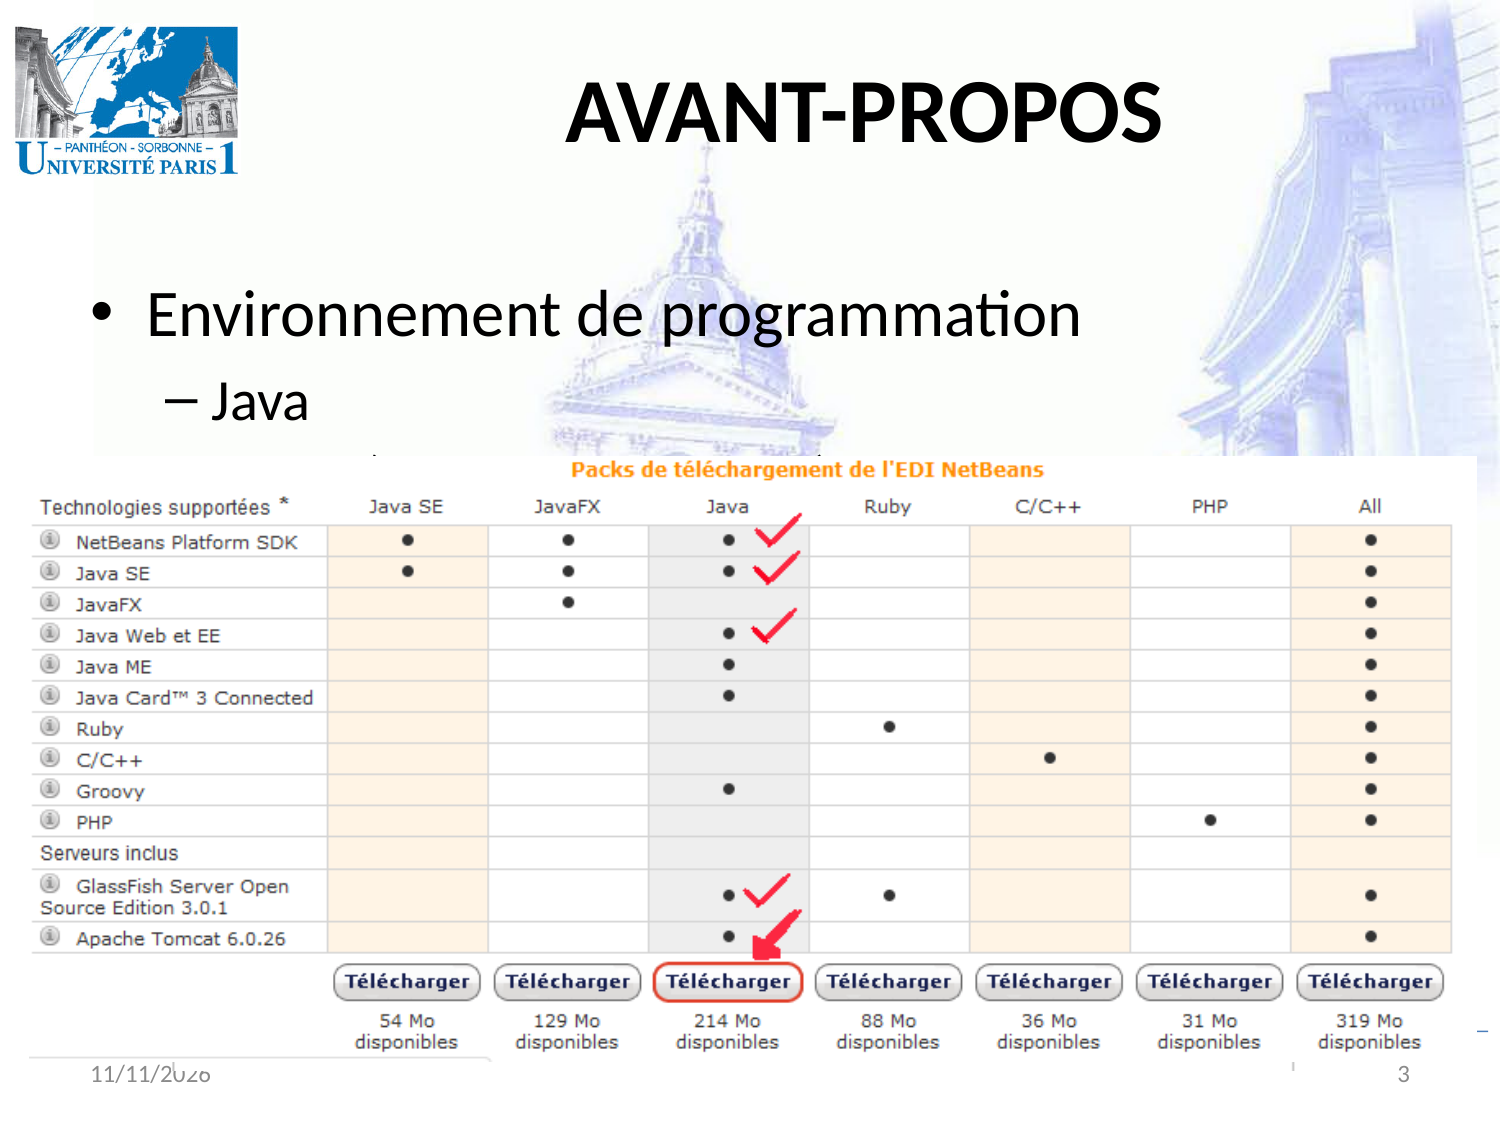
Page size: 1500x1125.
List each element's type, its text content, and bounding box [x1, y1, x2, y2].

list Environnement de programmation Java JDK (Java Development Kit) : développement JRE (Java Runtime Environment) : exécution http://www.oracle.com/technetwork/java/javase/downloads/ IDE (Integrated Development Environment ) Pas obligatoire, mais fortement conseillé NetBeans , Eclipse… http://netbeans.org/downloads/index.html [75, 262, 1425, 454]
slide_number 3 [1074, 1070, 1425, 1103]
title Avant-propos [257, 11, 1472, 200]
picture [0, 0, 1500, 1125]
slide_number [75, 1070, 425, 1103]
